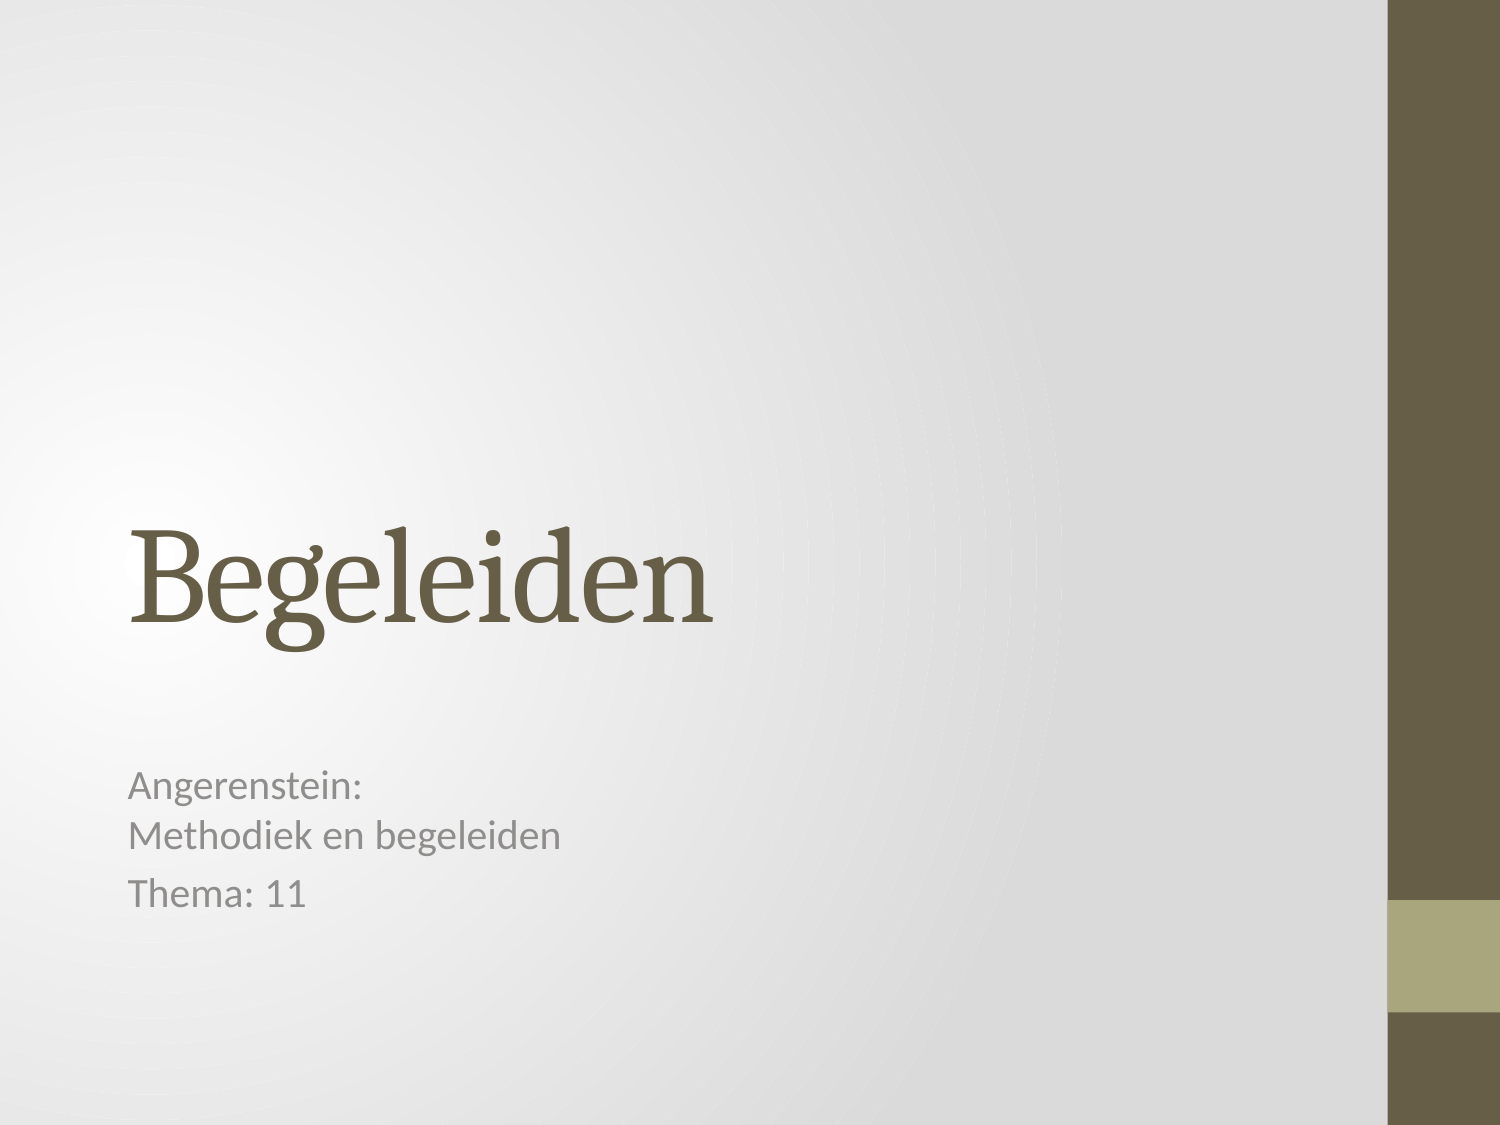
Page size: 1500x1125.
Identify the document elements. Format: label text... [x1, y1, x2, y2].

title Begeleiden [112, 312, 1350, 657]
subtitle Angerenstein: Methodiek en begeleiden Thema: 11 [112, 750, 1173, 925]
